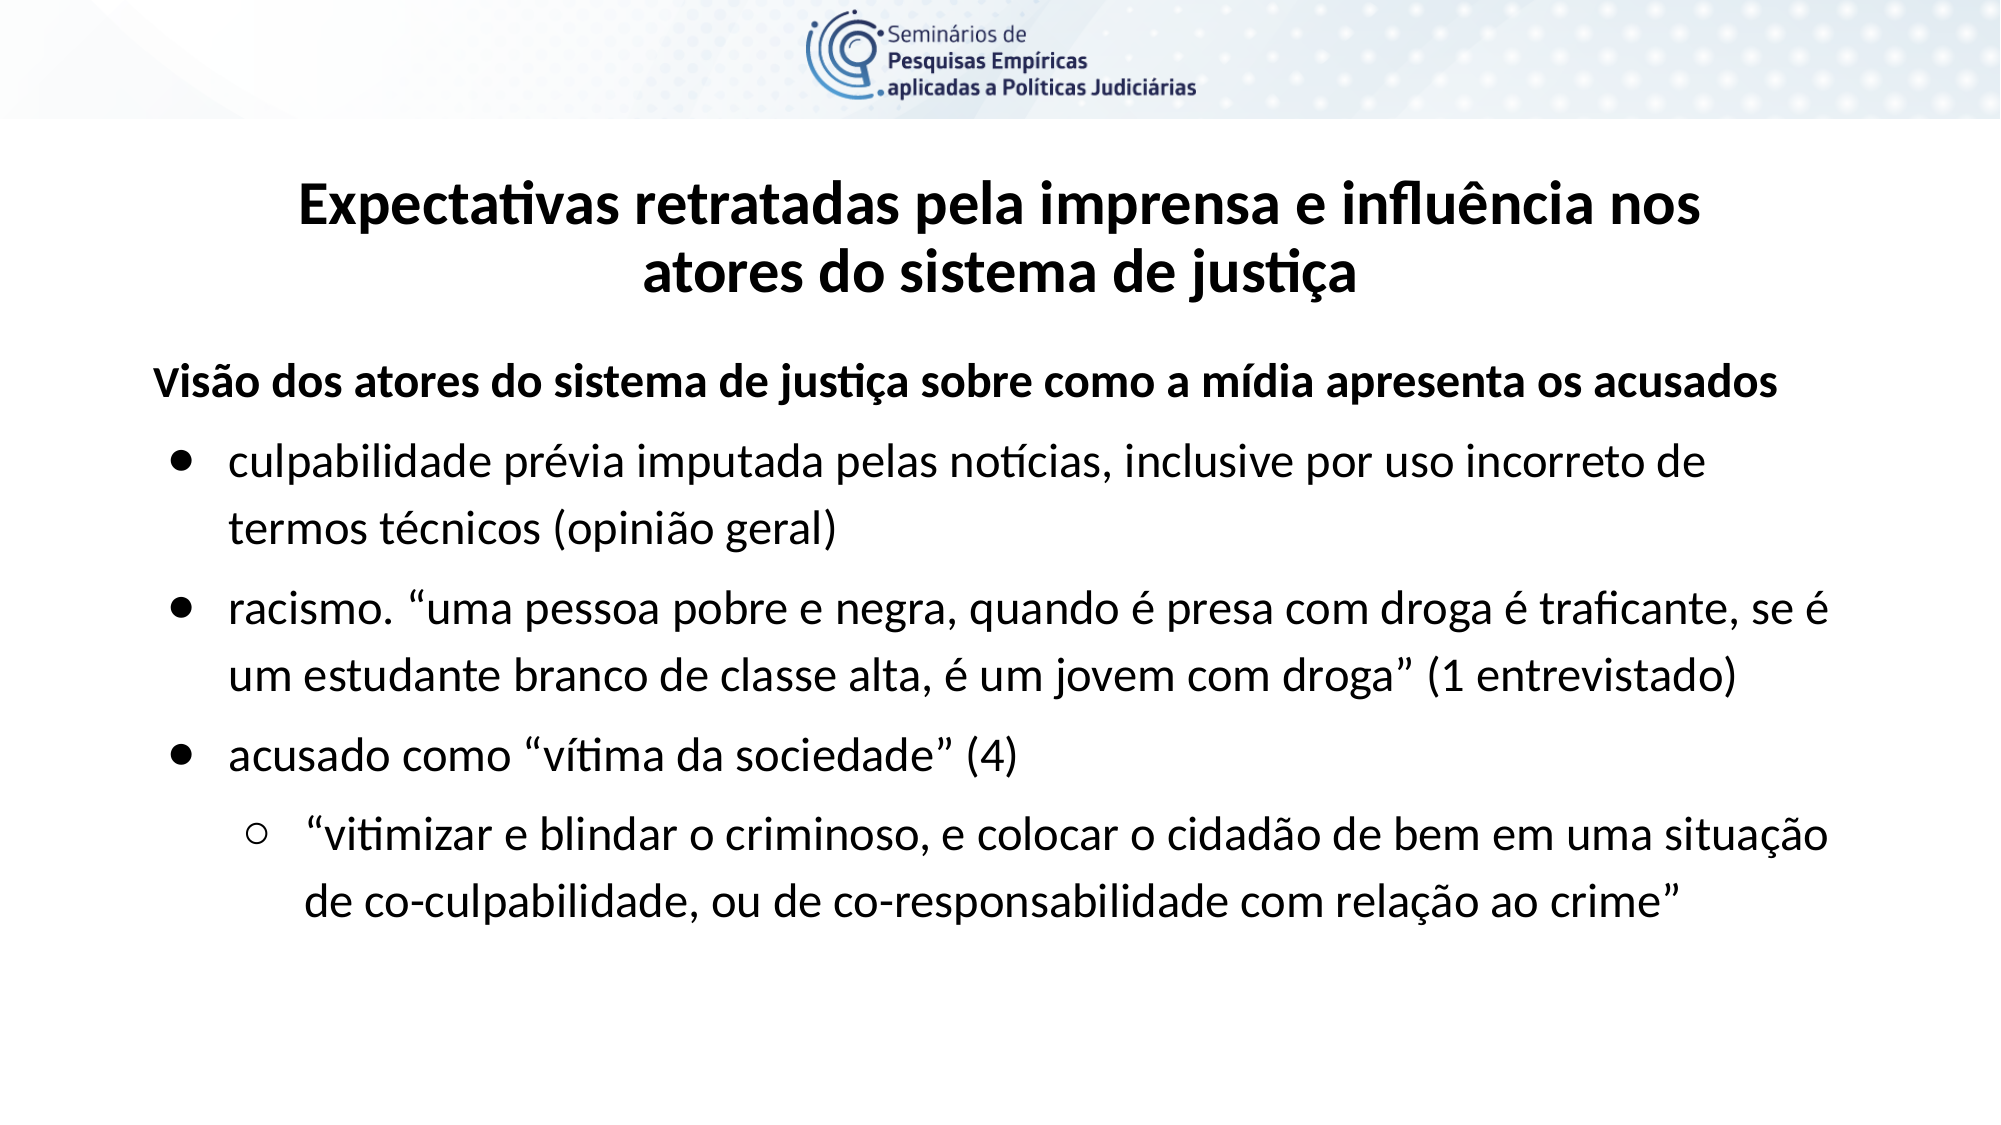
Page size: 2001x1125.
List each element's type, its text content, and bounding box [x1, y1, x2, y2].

list Visão dos atores do sistema de justiça sobre como a mídia apresenta os acusados culpabilidade prévia imputada pelas notícias, inclusive por uso incorreto de termos técnicos (opinião geral) racismo. “uma pessoa pobre e negra, quando é presa com droga é traficante, se é um estudante branco de classe alta, é um jovem com droga” (1 entrevistado) acusado como “vítima da sociedade” (4) “vitimizar e blindar o criminoso, e colocar o cidadão de bem em uma situação de co-culpabilidade, ou de co-responsabilidade com relação ao crime” [138, 332, 1864, 1078]
title Expectativas retratadas pela imprensa e influência nos atores do sistema de justiça [212, 144, 1789, 332]
picture [0, 0, 2000, 119]
